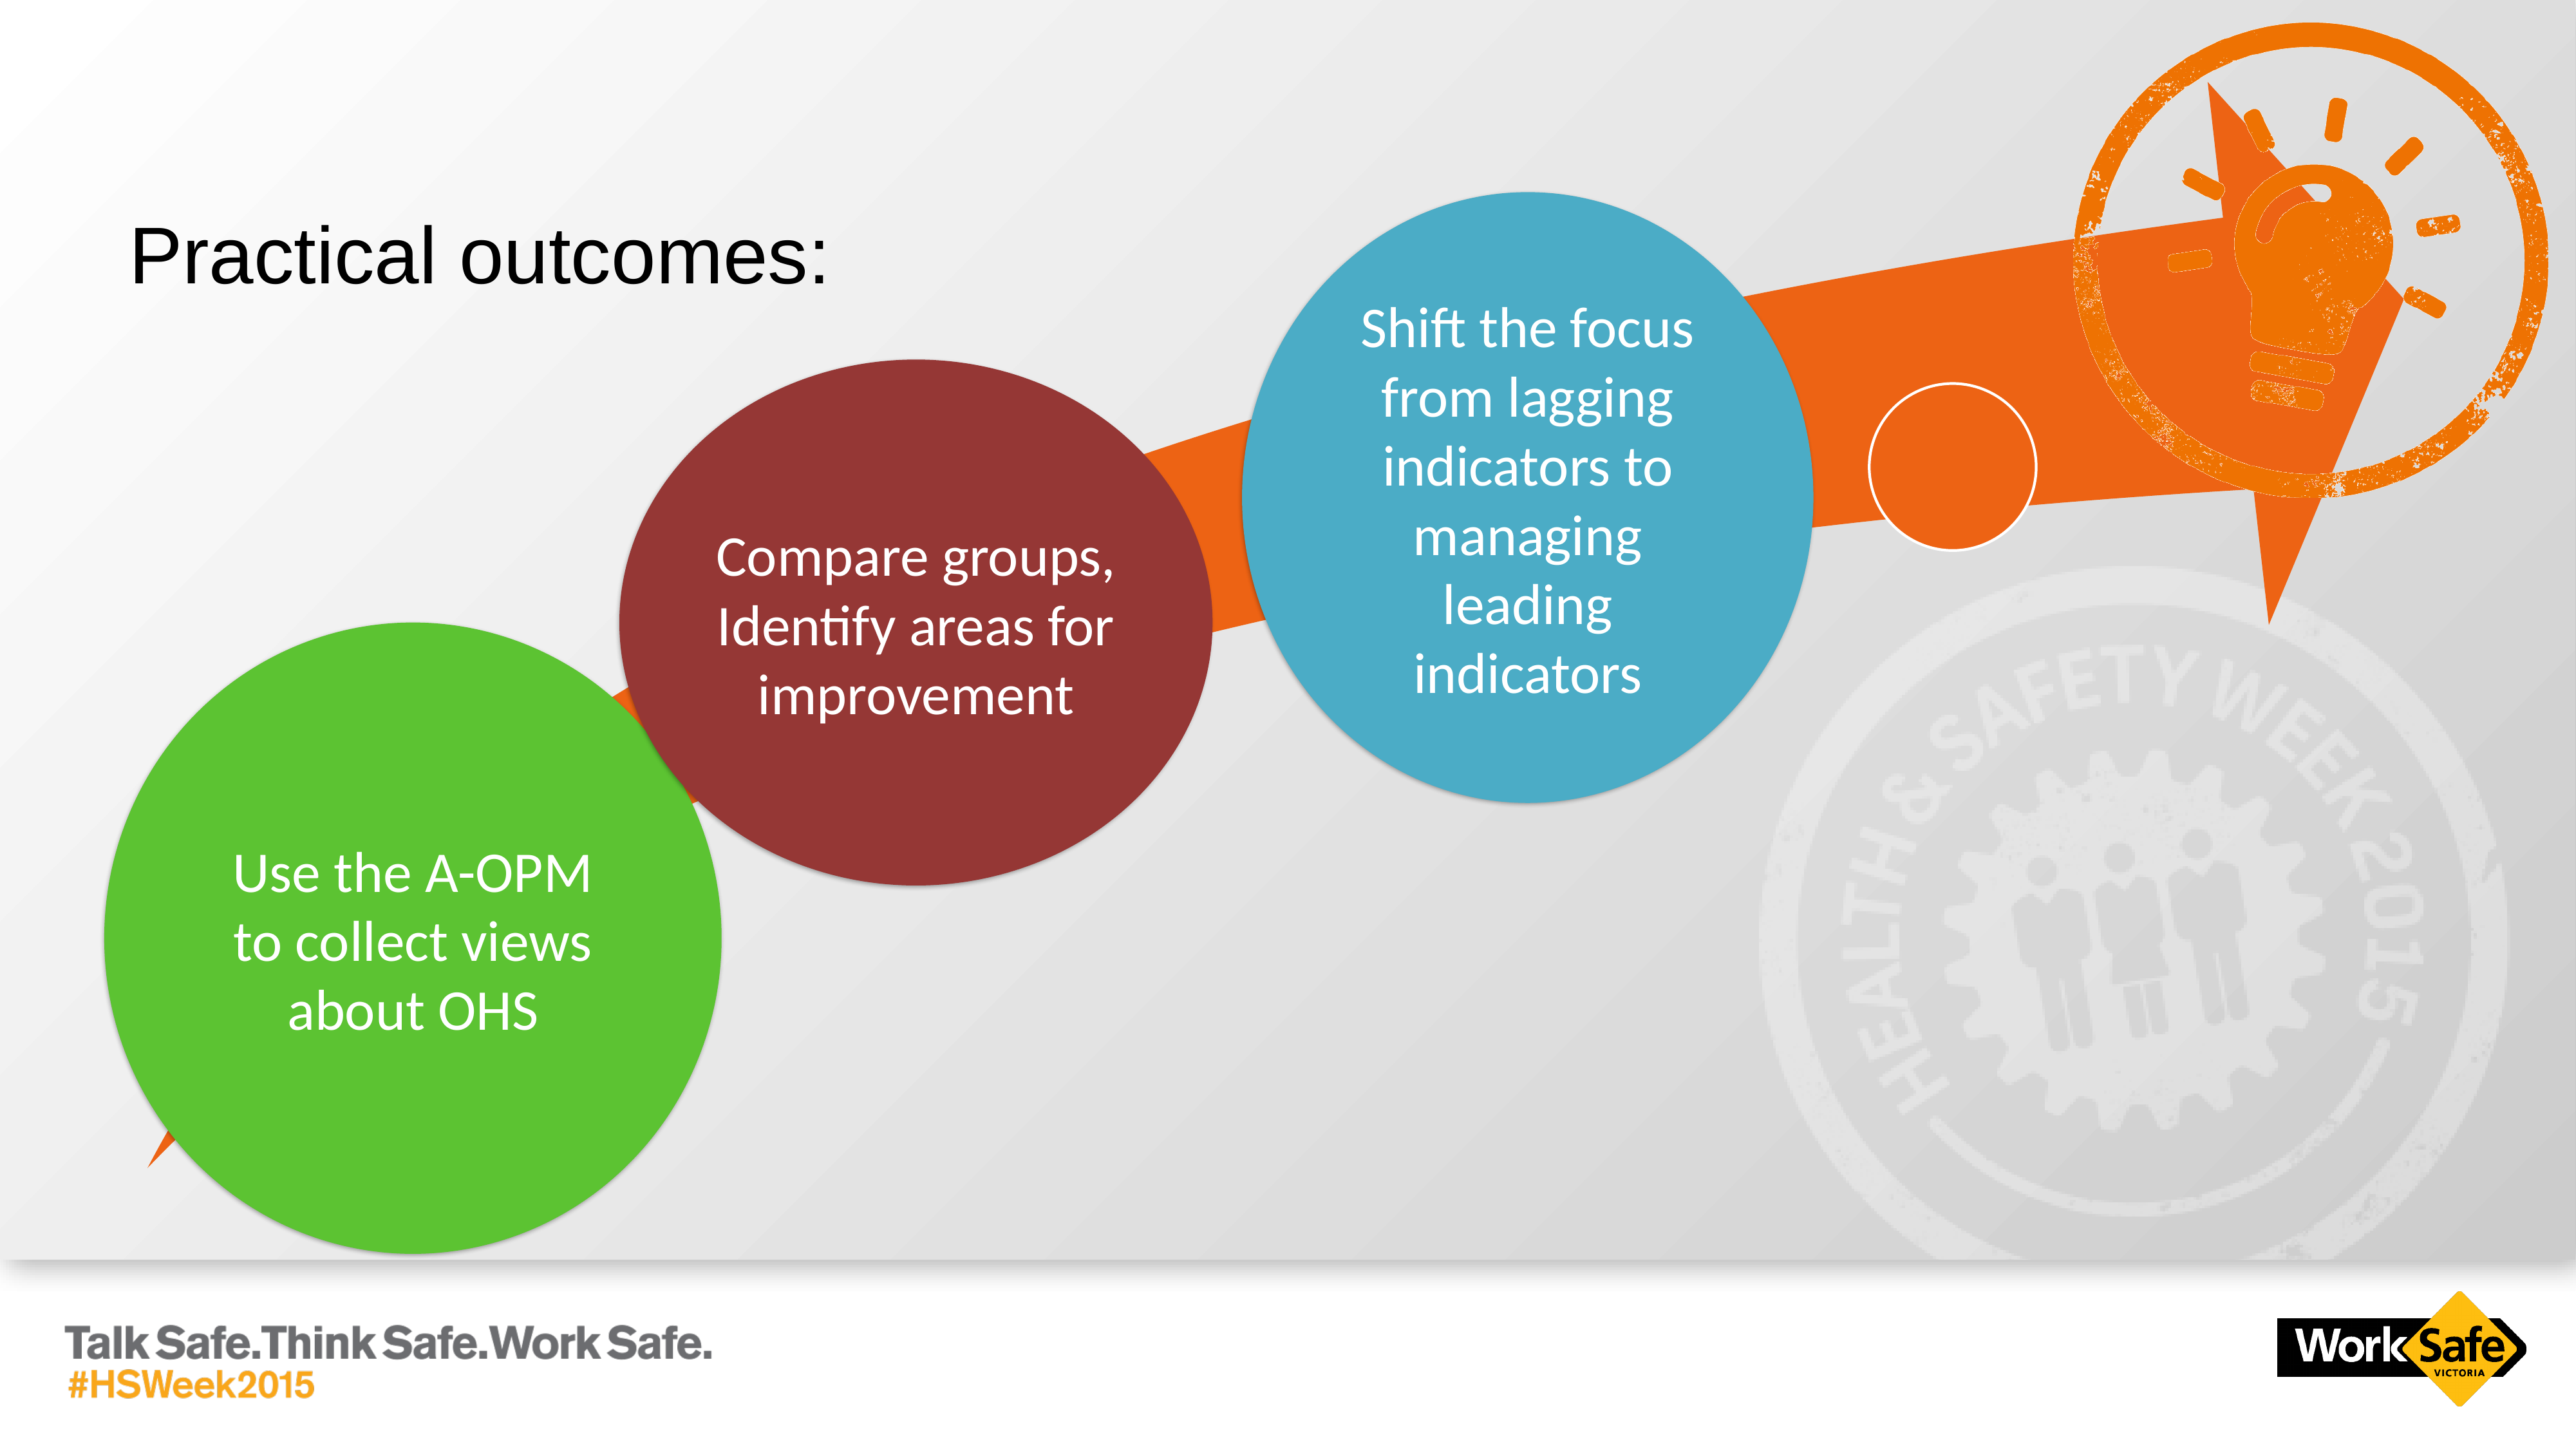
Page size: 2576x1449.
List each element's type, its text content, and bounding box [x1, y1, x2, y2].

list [1241, 192, 1814, 803]
picture [57, 1296, 730, 1449]
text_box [147, 81, 2404, 1168]
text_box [104, 622, 722, 1255]
picture [2277, 1291, 2526, 1406]
title Practical outcomes: [129, 58, 2070, 300]
picture [2073, 23, 2548, 498]
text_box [619, 359, 1213, 886]
